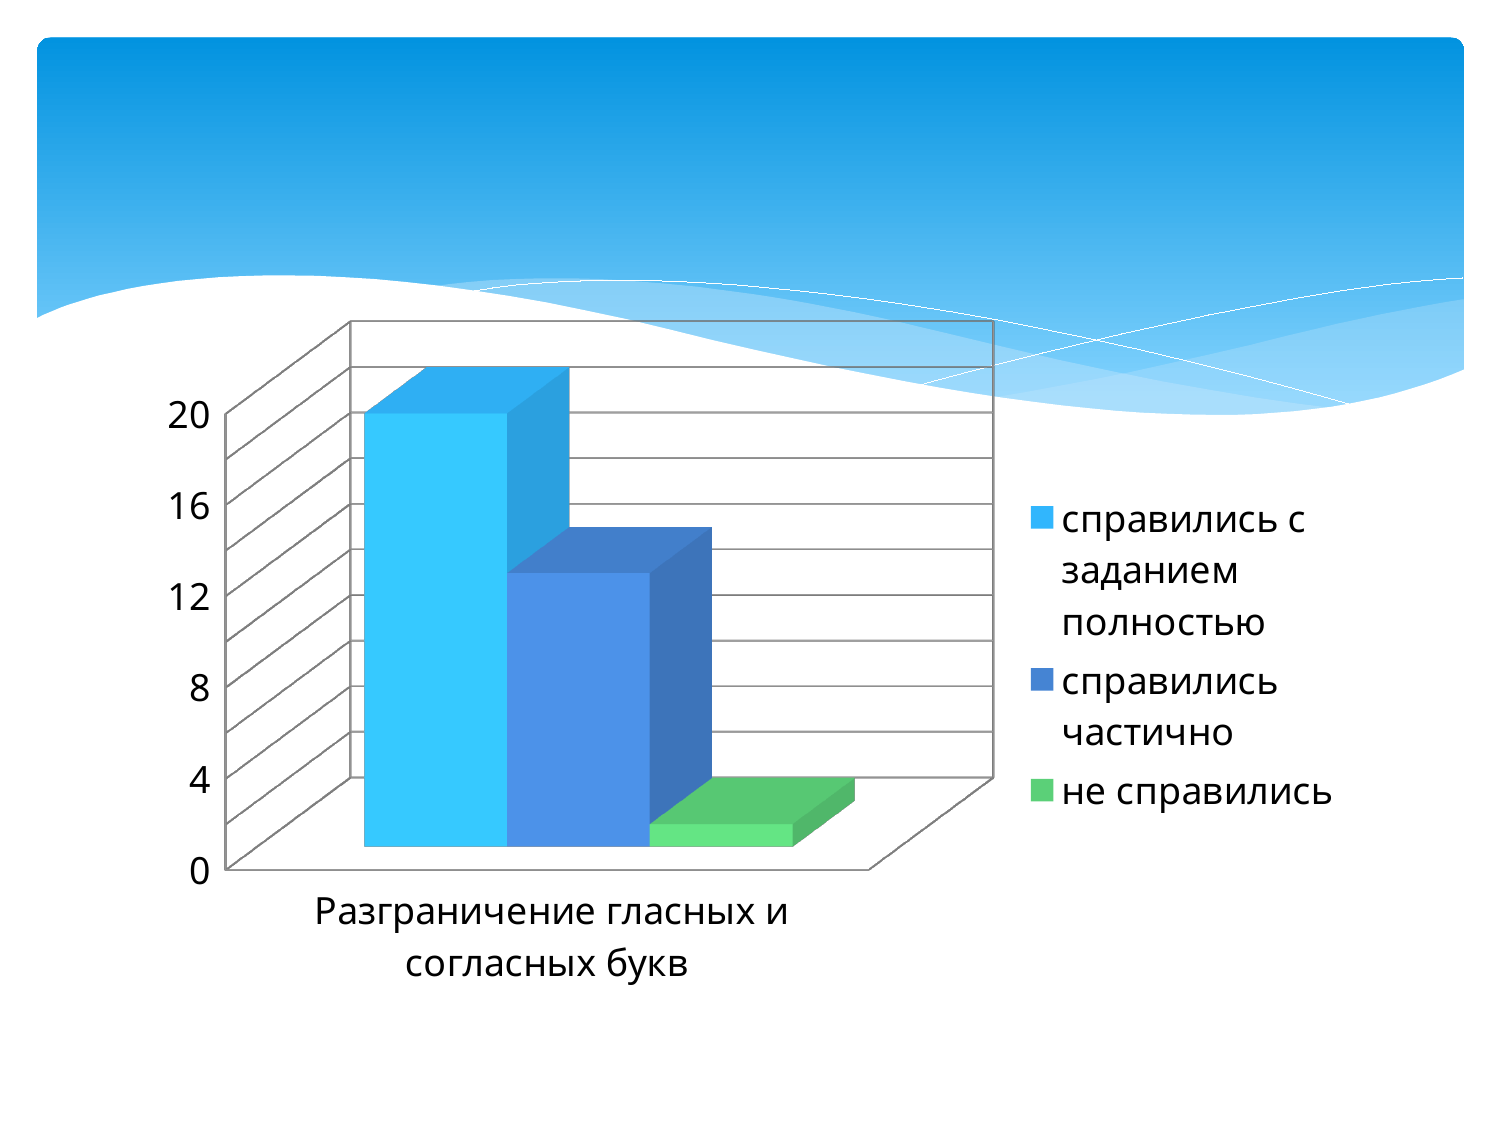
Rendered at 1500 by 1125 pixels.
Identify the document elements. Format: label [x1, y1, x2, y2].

chart [142, 302, 1359, 1006]
